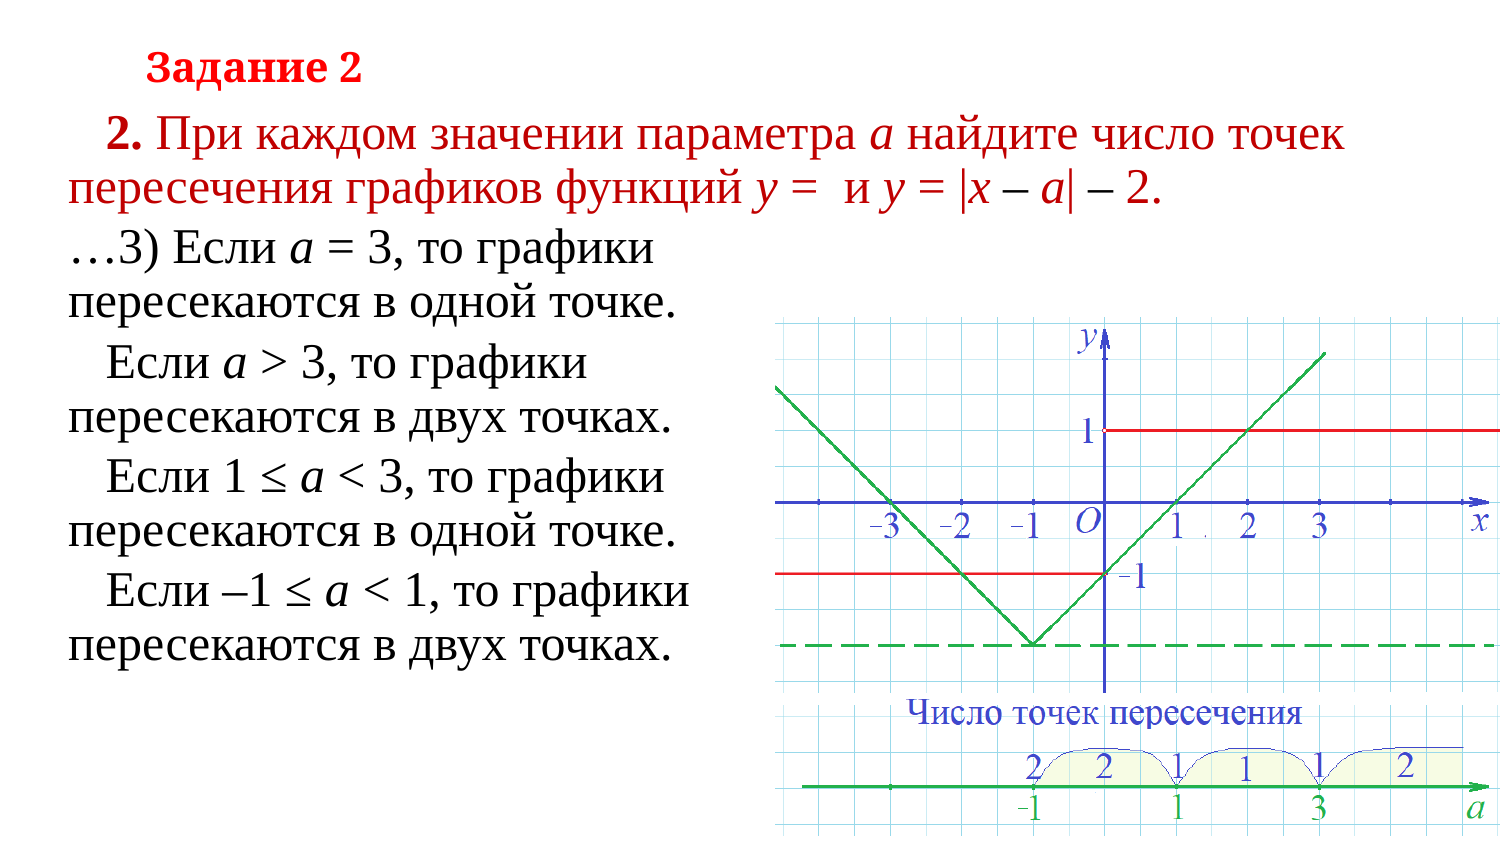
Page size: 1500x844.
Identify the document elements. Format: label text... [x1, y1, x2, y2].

title Задание 2 [130, 28, 1223, 100]
picture [775, 317, 1500, 836]
